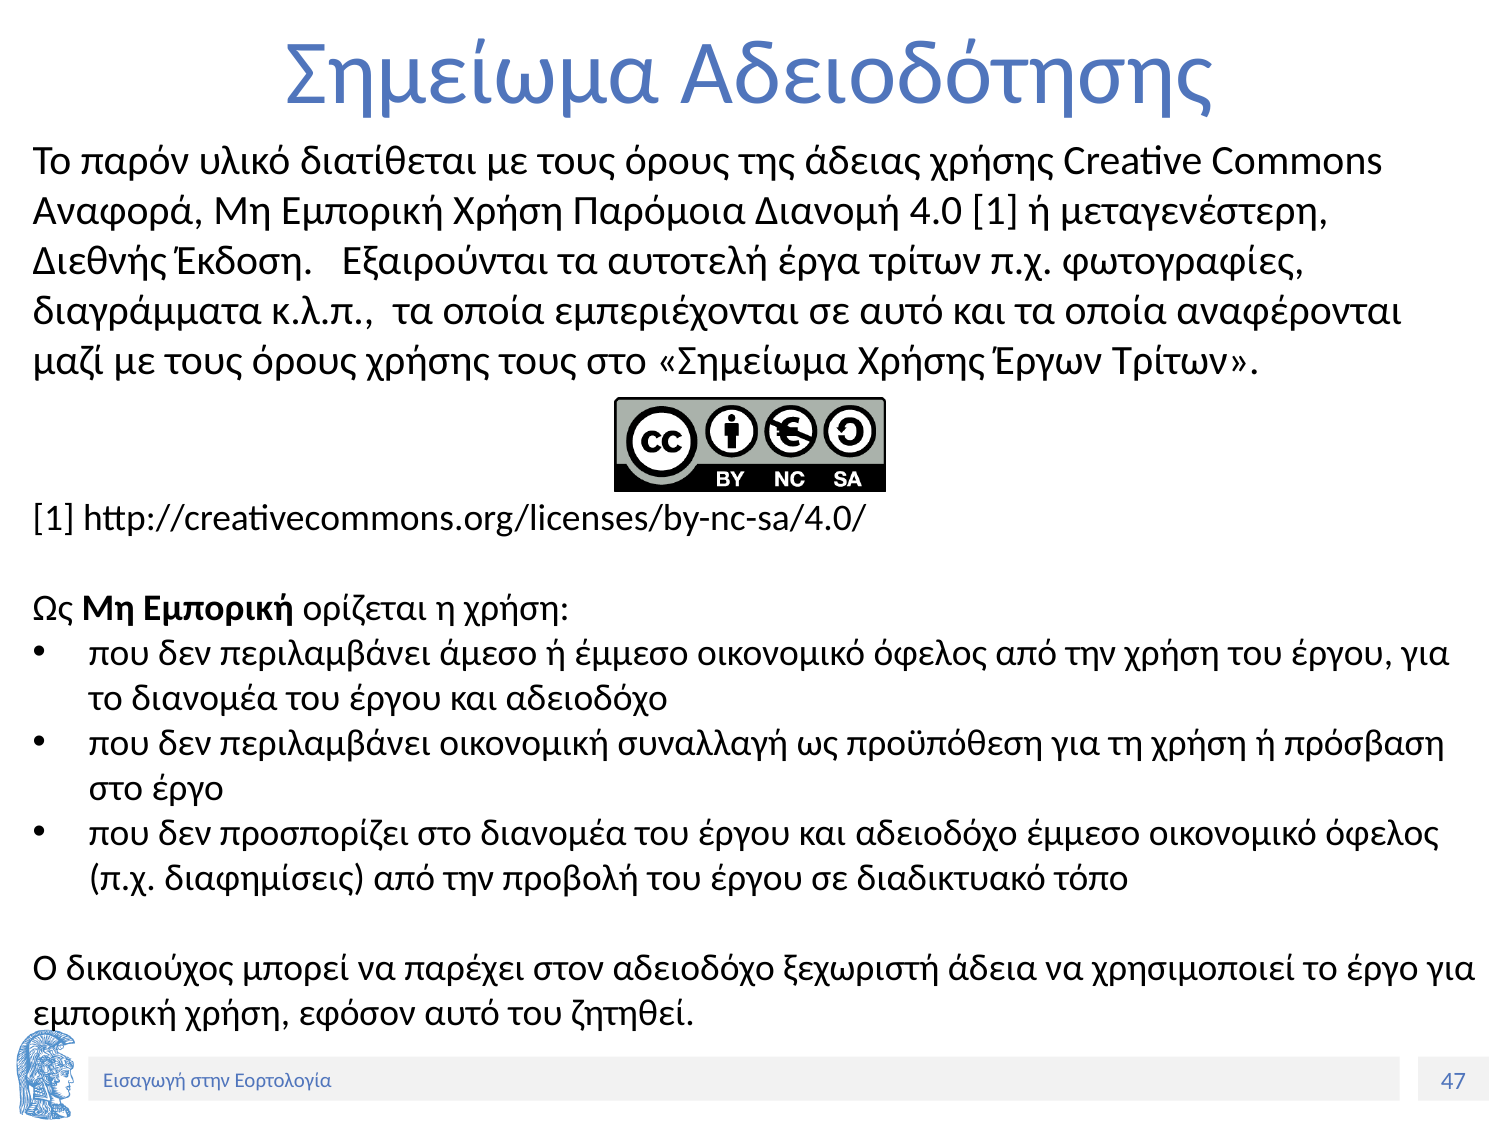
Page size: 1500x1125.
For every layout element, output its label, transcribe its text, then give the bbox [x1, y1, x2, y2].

picture [614, 396, 886, 492]
list Το παρόν υλικό διατίθεται με τους όρους της άδειας χρήσης Creative Commons Αναφορά, Μη Εμπορική Χρήση Παρόμοια Διανομή 4.0 [1] ή μεταγενέστερη, Διεθνής Έκδοση. Εξαιρούνται τα αυτοτελή έργα τρίτων π.χ. φωτογραφίες, διαγράμματα κ.λ.π., τα οποία εμπεριέχονται σε αυτό και τα οποία αναφέρονται μαζί με τους όρους χρήσης τους στο «Σημείωμα Χρήσης Έργων Τρίτων». [17, 125, 1483, 362]
picture [9, 1026, 81, 1120]
text_box [1] http://creativecommons.org/licenses/by-nc-sa/4.0/ Ως Μη Εμπορική ορίζεται η χρήση: που δεν περιλαμβάνει άμεσο ή έμμεσο οικονομικό όφελος από την χρήση του έργου, για το διανομέα του έργου και αδειοδόχο που δεν περιλαμβάνει οικονομική συναλλαγή ως προϋπόθεση για τη χρήση ή πρόσβαση στο έργο που δεν προσπορίζει στο διανομέα του έργου και αδειοδόχο έμμεσο οικονομικό όφελος (π.χ. διαφημίσεις) από την προβολή του έργου σε διαδικτυακό τόπο Ο δικαιούχος μπορεί να παρέχει στον αδειοδόχο ξεχωριστή άδεια να χρησιμοποιεί το έργο για εμπορική χρήση, εφόσον αυτό του ζητηθεί. [17, 479, 1500, 1047]
title Σημείωμα Αδειοδότησης [75, 0, 1425, 125]
